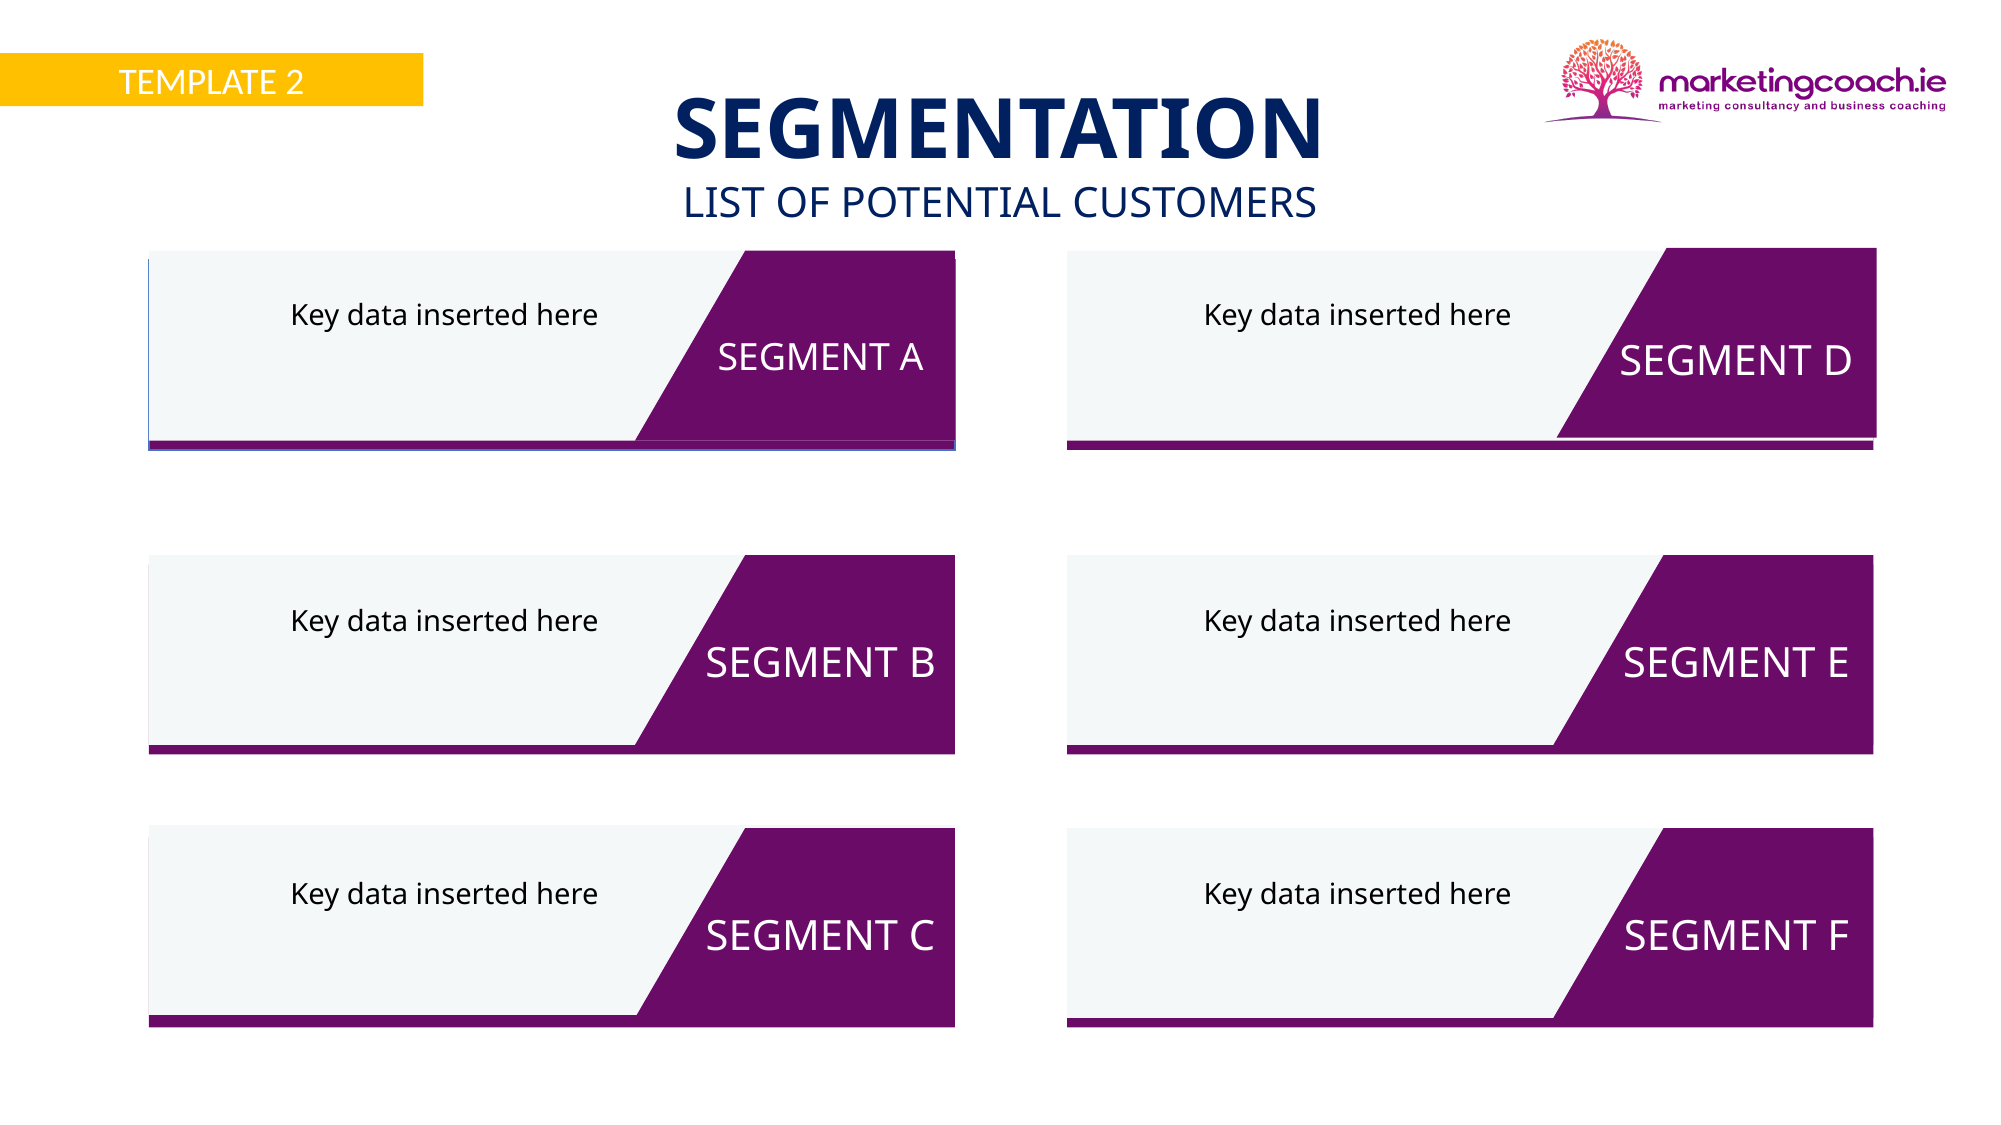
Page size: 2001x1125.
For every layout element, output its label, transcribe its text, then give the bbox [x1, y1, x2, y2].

text_box Key data inserted here [275, 867, 687, 918]
text_box [633, 827, 957, 1019]
text_box [1066, 746, 1874, 755]
text_box [1620, 827, 1875, 900]
text_box [148, 554, 744, 746]
text_box [1066, 1019, 1874, 1028]
text_box [1066, 442, 1874, 451]
picture [1528, 13, 1965, 137]
text_box [1066, 250, 1874, 442]
text_box Key data inserted here [1188, 867, 1600, 918]
text_box [148, 824, 956, 1016]
text_box SEGMENT D [1602, 325, 1871, 391]
text_box [633, 249, 957, 442]
text_box SEGMENT F [1552, 900, 1922, 966]
text_box [1551, 966, 1875, 1019]
text_box [1066, 827, 1662, 1019]
text_box SEGMENT E [1552, 627, 1922, 693]
text_box [1066, 554, 1662, 746]
text_box SEGMENT C [686, 900, 955, 966]
text_box Key data inserted here [275, 288, 687, 339]
text_box SEGMENTATION LIST OF POTENTIAL CUSTOMERS [658, 68, 1342, 233]
text_box [148, 442, 956, 451]
text_box [148, 1016, 956, 1028]
text_box SEGMENT A [686, 325, 955, 386]
text_box [1551, 693, 1875, 747]
text_box TEMPLATE 2 [0, 52, 424, 107]
text_box Key data inserted here [275, 594, 687, 645]
text_box [1554, 246, 1878, 439]
text_box [148, 746, 956, 755]
text_box [633, 554, 957, 747]
text_box [148, 250, 743, 442]
text_box Key data inserted here [1188, 594, 1600, 645]
text_box Key data inserted here [1188, 288, 1600, 339]
text_box [1620, 554, 1875, 627]
text_box SEGMENT B [686, 627, 955, 693]
